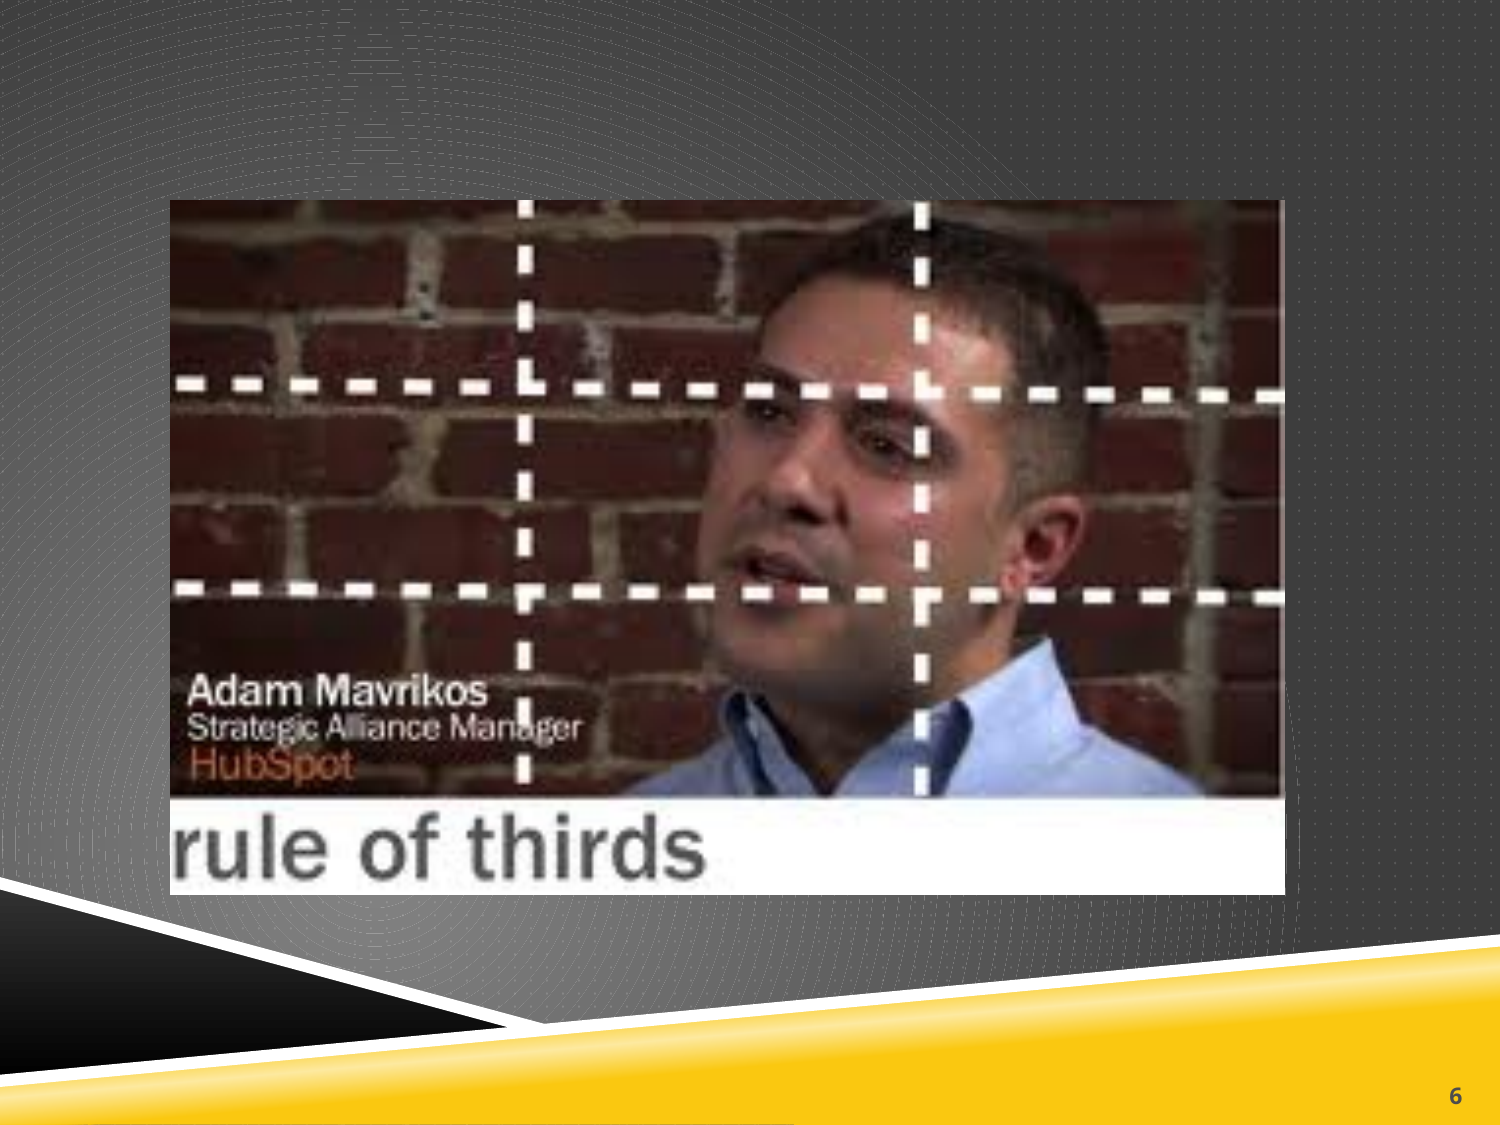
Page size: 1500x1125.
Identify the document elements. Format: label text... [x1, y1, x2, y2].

slide_number 7 [1387, 1052, 1463, 1113]
picture [169, 199, 1285, 895]
